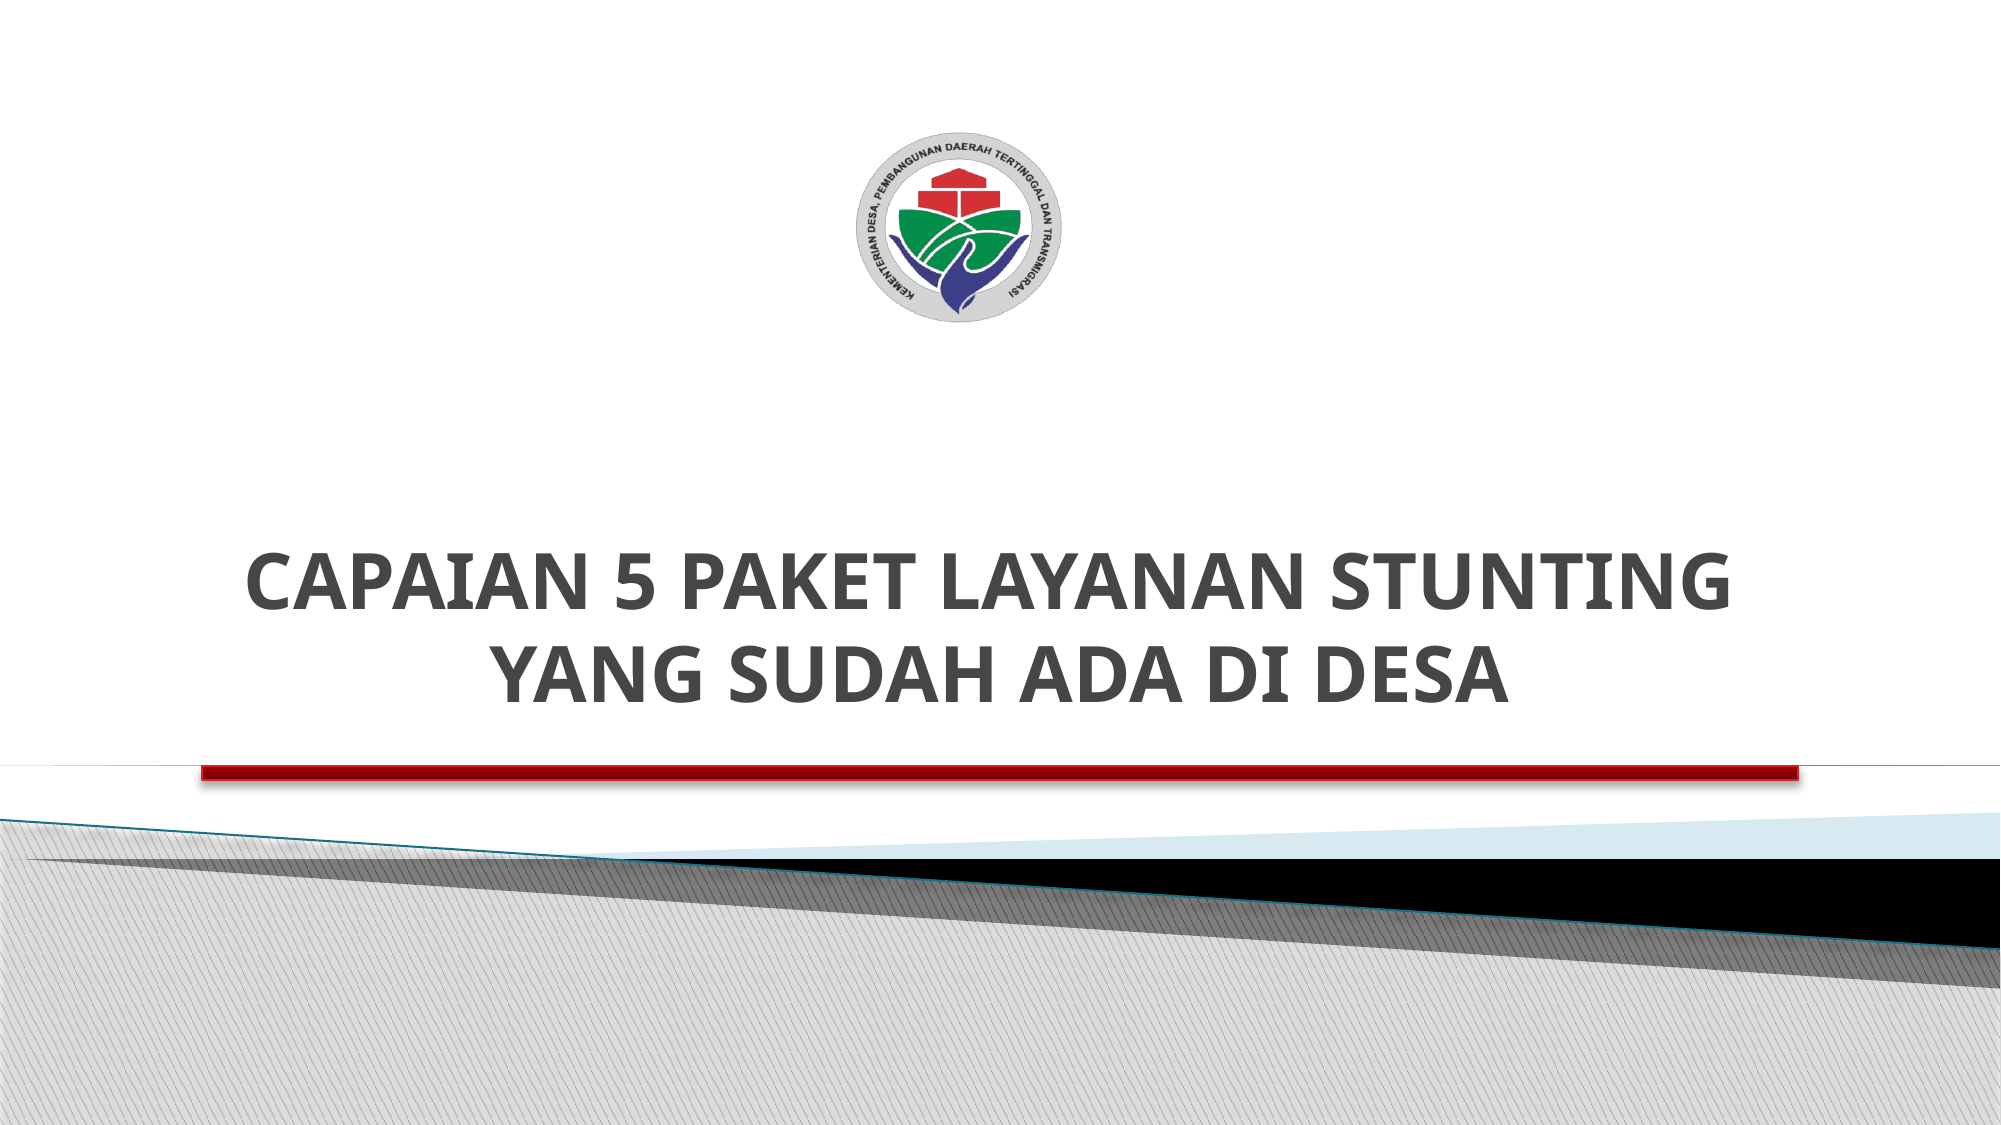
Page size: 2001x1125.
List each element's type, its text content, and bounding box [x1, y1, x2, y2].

text_box [201, 765, 1799, 781]
picture [7, 859, 2000, 989]
title CAPAIAN 5 PAKET LAYANAN STUNTING YANG SUDAH ADA DI DESA [223, 443, 1777, 726]
picture [820, 99, 1097, 356]
